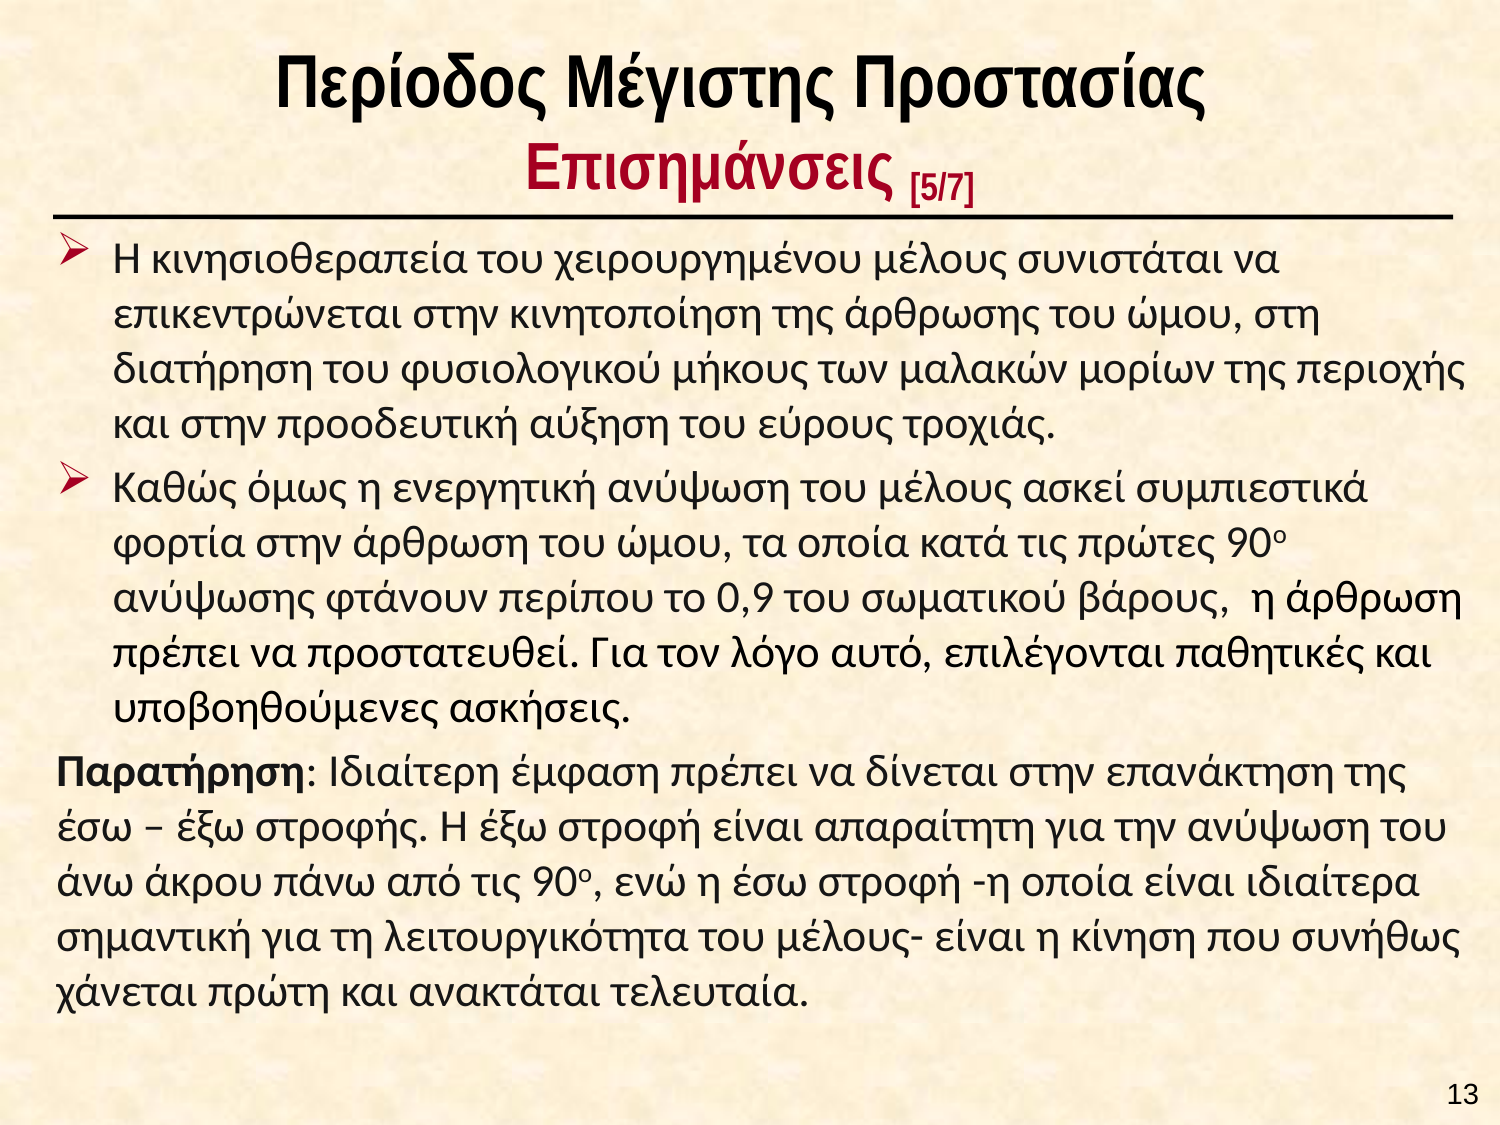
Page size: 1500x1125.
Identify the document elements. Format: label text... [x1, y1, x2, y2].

list Η κινησιοθεραπεία του χειρουργημένου μέλους συνιστάται να επικεντρώνεται στην κινητοποίηση της άρθρωσης του ώμου, στη διατήρηση του φυσιολογικού μήκους των μαλακών μορίων της περιοχής και στην προοδευτική αύξηση του εύρους τροχιάς. Καθώς όμως η ενεργητική ανύψωση του μέλους ασκεί συμπιεστικά φορτία στην άρθρωση του ώμου, τα οποία κατά τις πρώτες 90ο ανύψωσης φτάνουν περίπου το 0,9 του σωματικού βάρους, η άρθρωση πρέπει να προστατευθεί. Για τον λόγο αυτό, επιλέγονται παθητικές και υποβοηθούμενες ασκήσεις. Παρατήρηση: Ιδιαίτερη έμφαση πρέπει να δίνεται στην επανάκτηση της έσω – έξω στροφής. Η έξω στροφή είναι απαραίτητη για την ανύψωση του άνω άκρου πάνω από τις 90ο, ενώ η έσω στροφή -η οποία είναι ιδιαίτερα σημαντική για τη λειτουργικότητα του μέλους- είναι η κίνηση που συνήθως χάνεται πρώτη και ανακτάται τελευταία. [41, 219, 1483, 1036]
picture [0, 0, 1500, 1125]
title Περίοδος Μέγιστης Προστασίας Επισημάνσεις [5/7] [74, 30, 1426, 211]
slide_number 12 [1399, 1039, 1495, 1118]
